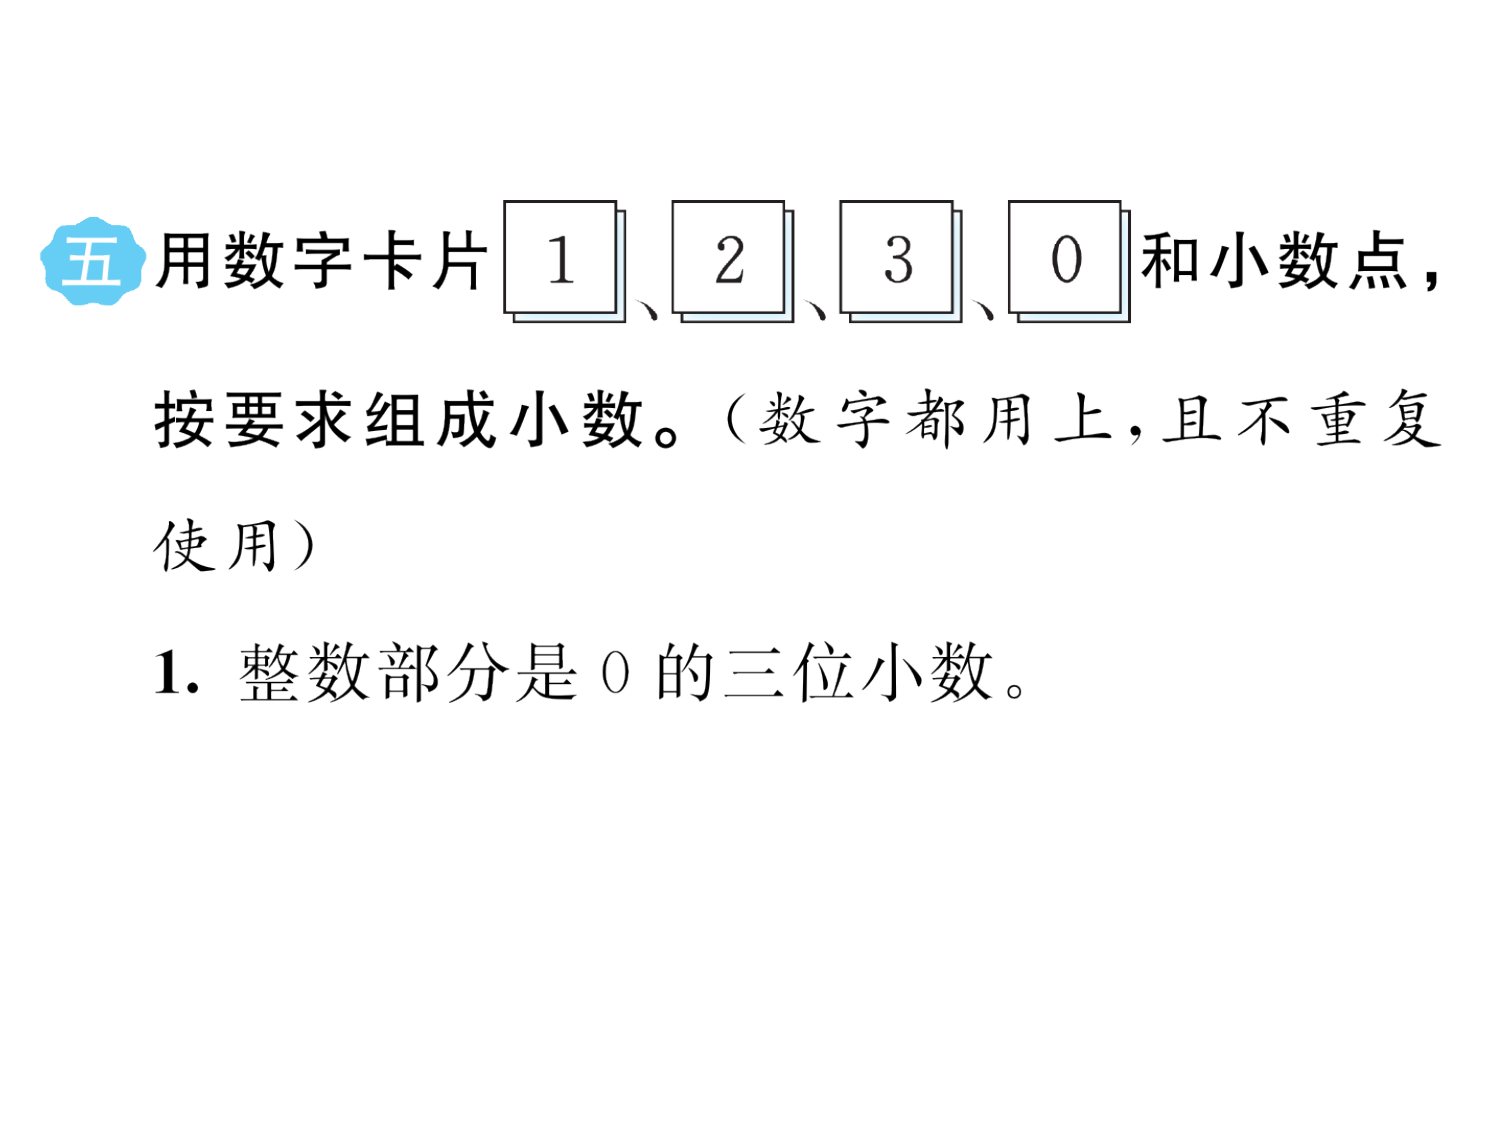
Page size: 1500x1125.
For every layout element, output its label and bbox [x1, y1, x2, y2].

picture [35, 177, 1453, 981]
